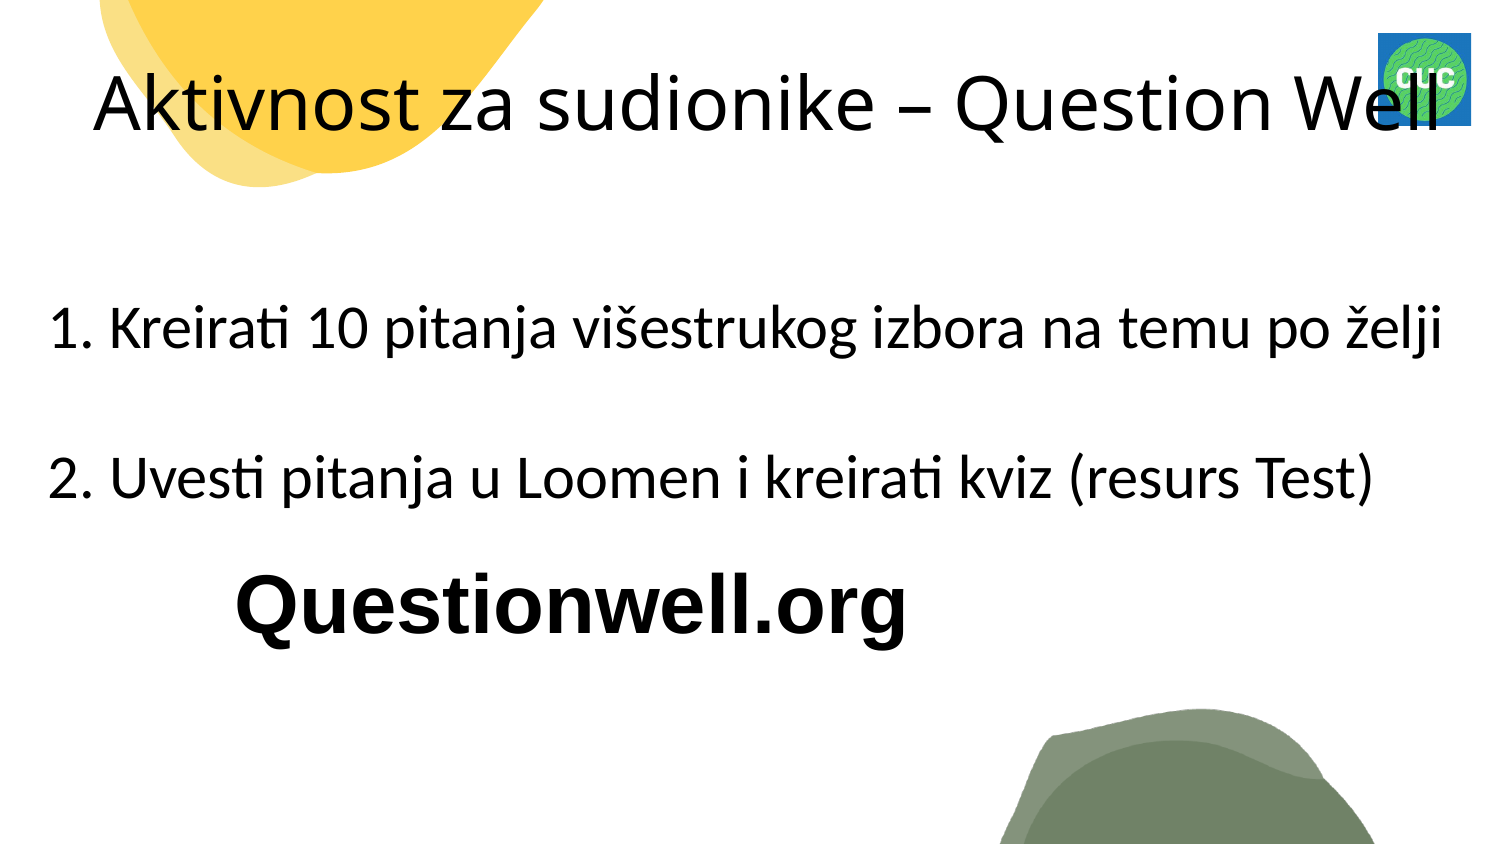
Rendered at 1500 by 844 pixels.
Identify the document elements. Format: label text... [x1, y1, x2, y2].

picture [1378, 33, 1472, 126]
title Aktivnost za sudionike – Question Well [78, 40, 1460, 248]
list 1. Kreirati 10 pitanja višestrukog izbora na temu po želji 2. Uvesti pitanja u Loomen i kreirati kviz (resurs Test) [36, 280, 1481, 714]
picture [975, 714, 1403, 844]
text_box Questionwell.org [219, 543, 977, 658]
